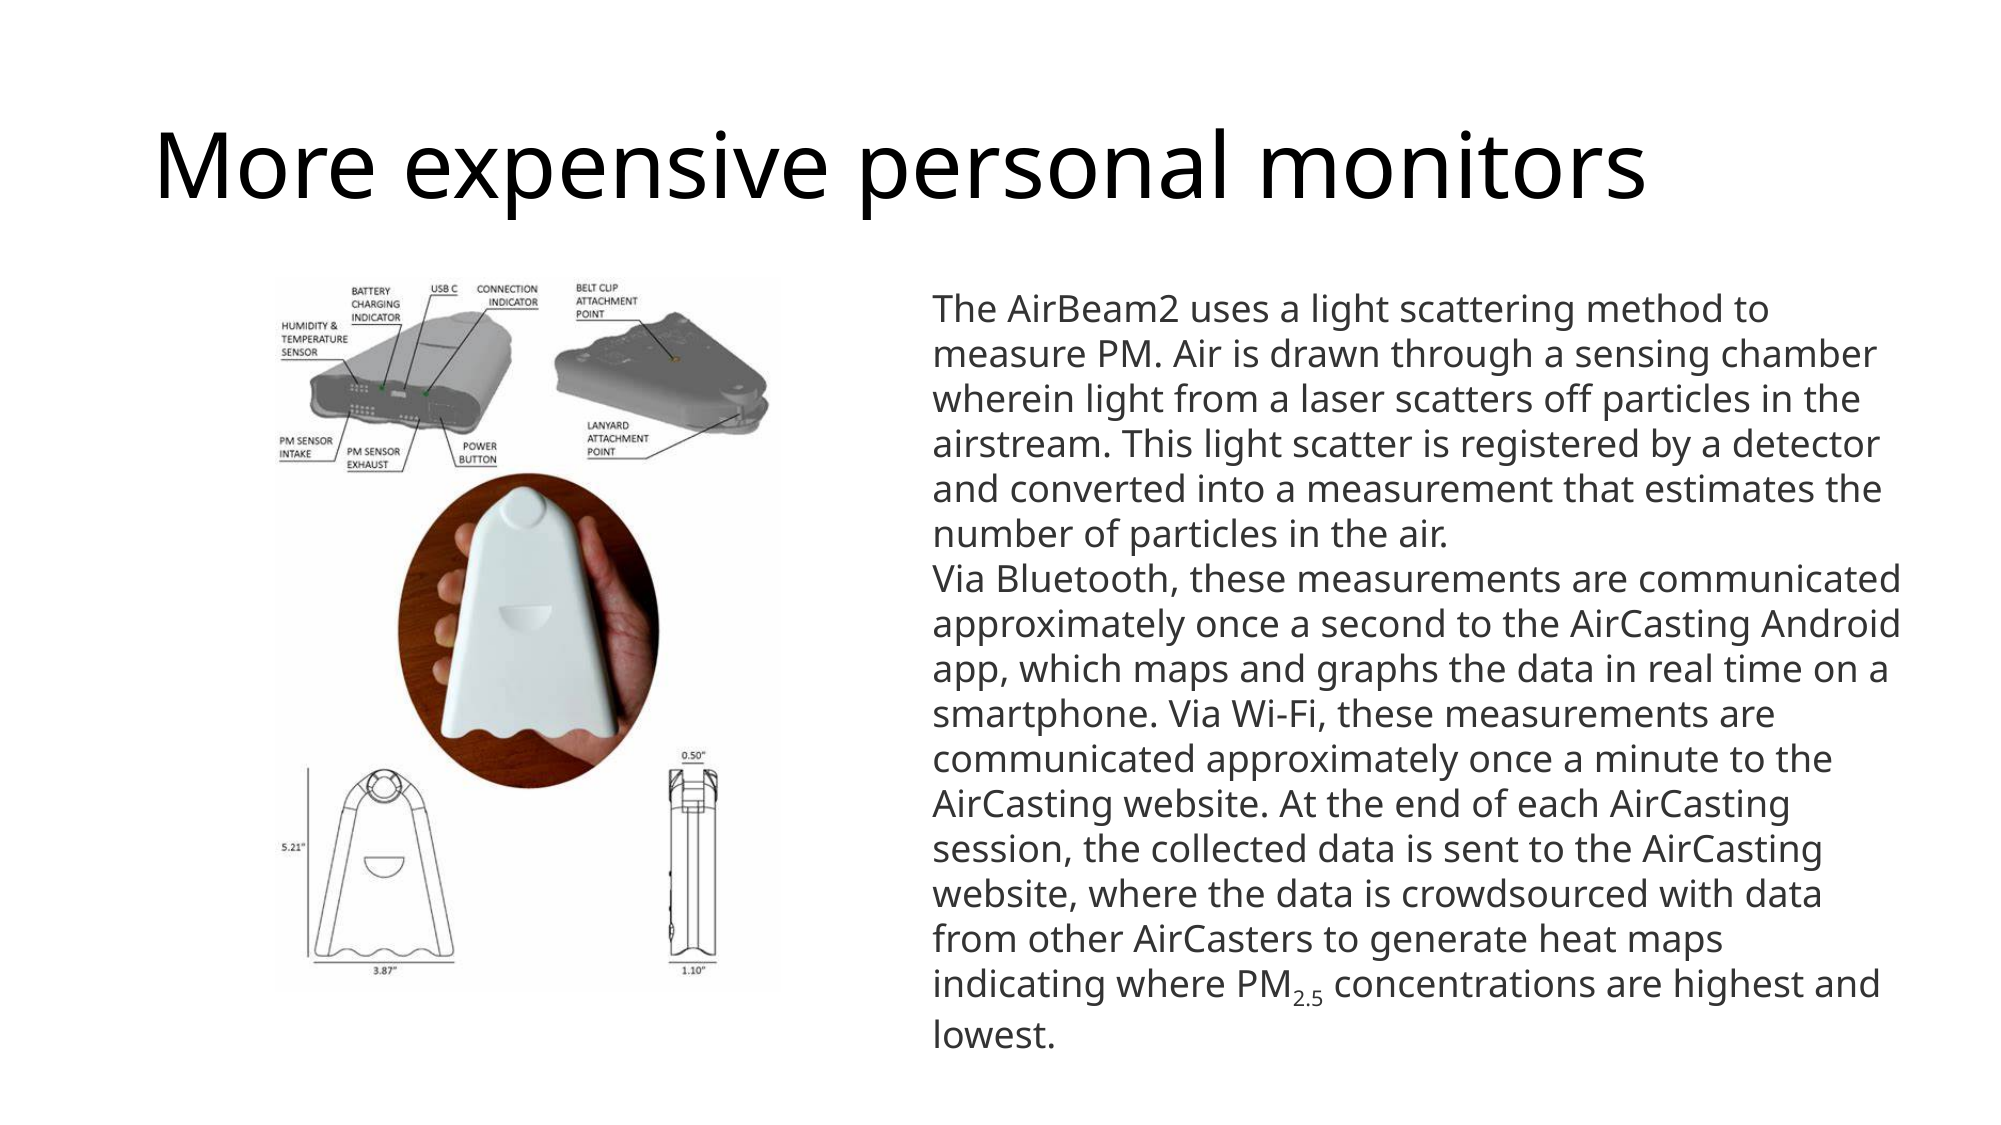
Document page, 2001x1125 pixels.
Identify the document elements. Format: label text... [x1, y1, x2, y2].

text_box The AirBeam2 uses a light scattering method to measure PM. Air is drawn through a sensing chamber wherein light from a laser scatters off particles in the airstream. This light scatter is registered by a detector and converted into a measurement that estimates the number of particles in the air. Via Bluetooth, these measurements are communicated approximately once a second to the AirCasting Android app, which maps and graphs the data in real time on a smartphone. Via Wi-Fi, these measurements are communicated approximately once a minute to the AirCasting website. At the end of each AirCasting session, the collected data is sent to the AirCasting website, where the data is crowdsourced with data from other AirCasters to generate heat maps indicating where PM2.5 concentrations are highest and lowest. [917, 277, 1918, 1109]
title More expensive personal monitors [137, 59, 1863, 278]
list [275, 277, 781, 992]
